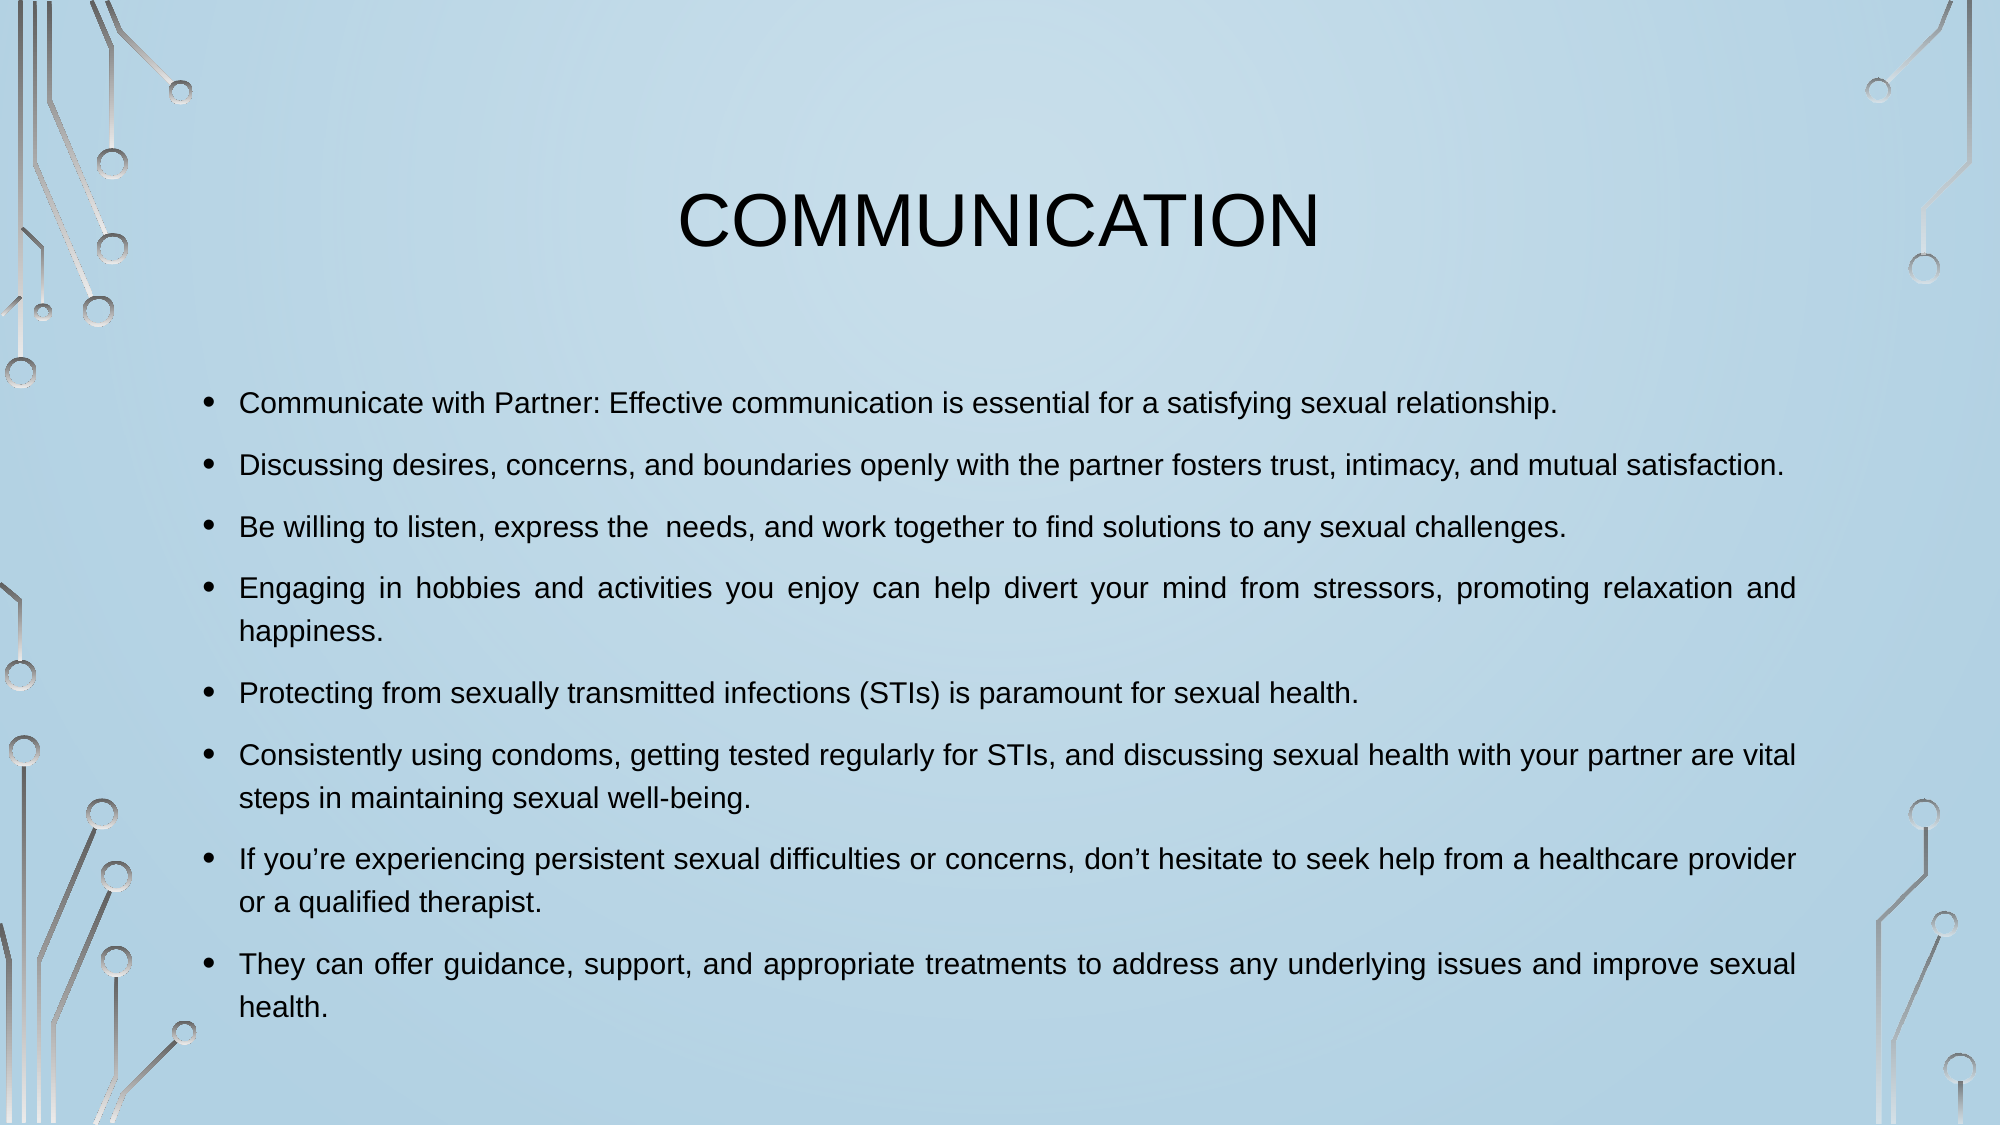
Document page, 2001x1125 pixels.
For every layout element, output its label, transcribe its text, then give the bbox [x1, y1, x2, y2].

title Communication [187, 101, 1813, 344]
list Communicate with Partner: Effective communication is essential for a satisfying sexual relationship. Discussing desires, concerns, and boundaries openly with the partner fosters trust, intimacy, and mutual satisfaction. Be willing to listen, express the needs, and work together to find solutions to any sexual challenges. Engaging in hobbies and activities you enjoy can help divert your mind from stressors, promoting relaxation and happiness. Protecting from sexually transmitted infections (STIs) is paramount for sexual health. Consistently using condoms, getting tested regularly for STIs, and discussing sexual health with your partner are vital steps in maintaining sexual well-being. If you’re experiencing persistent sexual difficulties or concerns, don’t hesitate to seek help from a healthcare provider or a qualified therapist. They can offer guidance, support, and appropriate treatments to address any underlying issues and improve sexual health. [187, 369, 1813, 1043]
